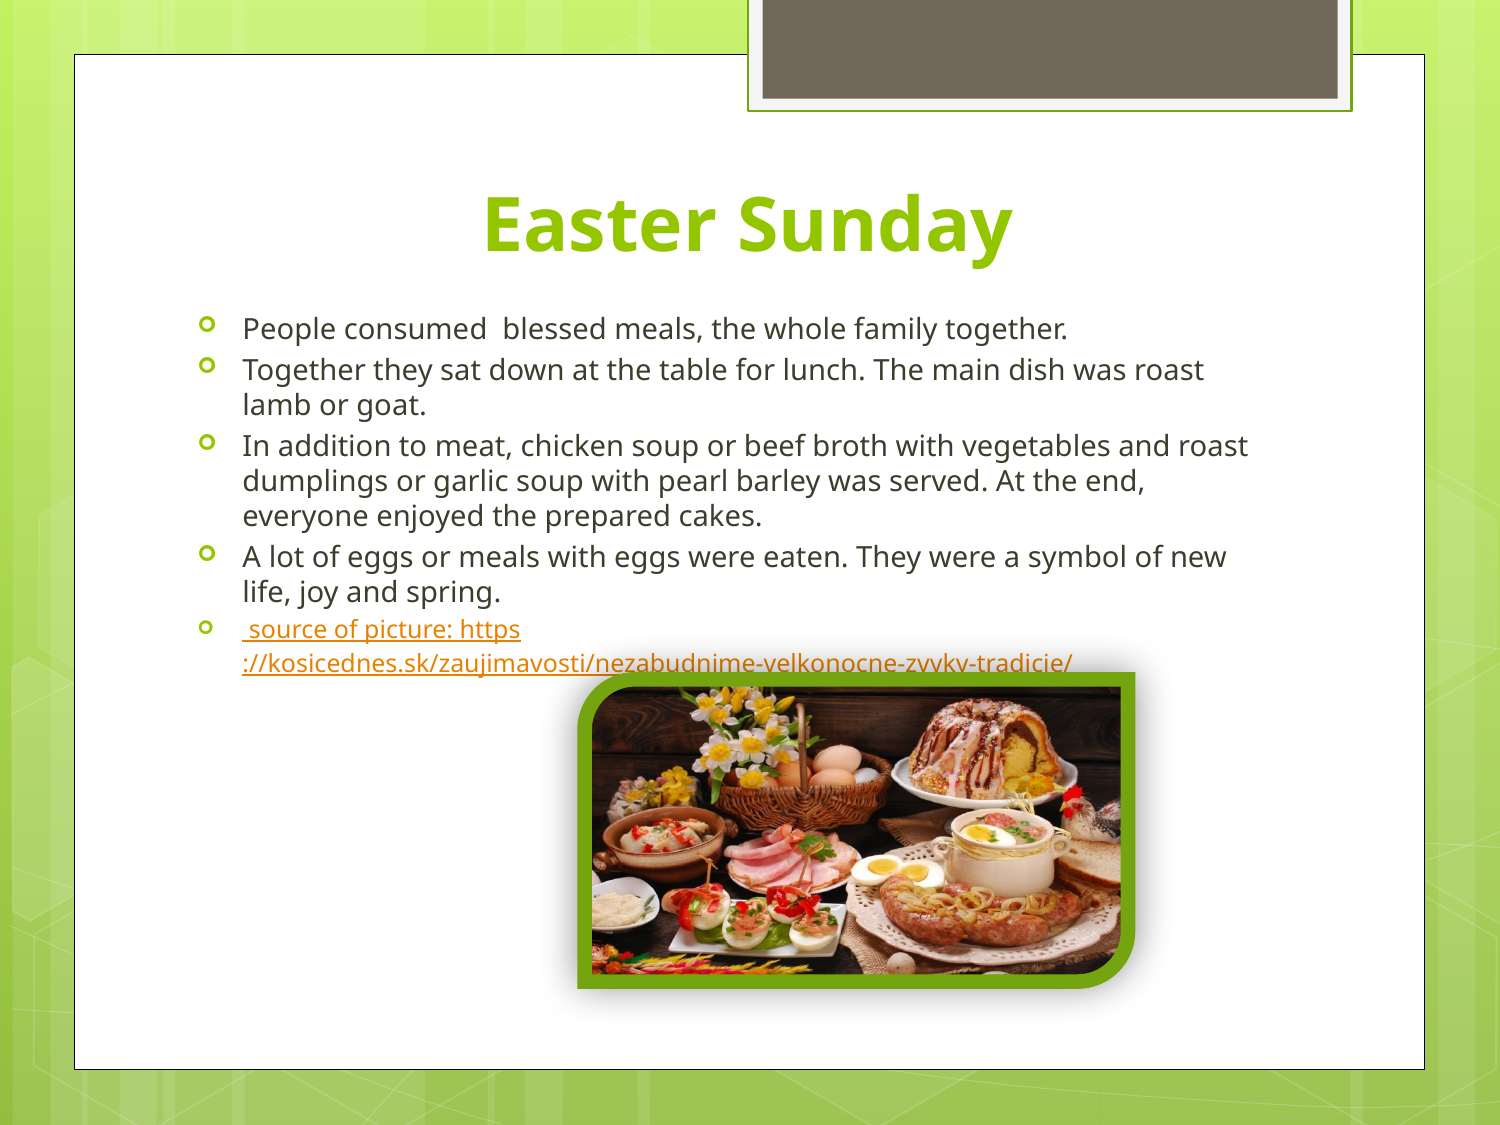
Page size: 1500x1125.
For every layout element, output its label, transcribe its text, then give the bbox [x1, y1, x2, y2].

list People consumed blessed meals, the whole family together. Together they sat down at the table for lunch. The main dish was roast lamb or goat. In addition to meat, chicken soup or beef broth with vegetables and roast dumplings or garlic soup with pearl barley was served. At the end, everyone enjoyed the prepared cakes. A lot of eggs or meals with eggs were eaten. They were a symbol of new life, joy and spring. source of picture: https://kosicednes.sk/zaujimavosti/nezabudnime-velkonocne-zvyky-tradicie/ [171, 302, 1283, 957]
title Easter Sunday [171, 168, 1324, 357]
picture [584, 679, 1129, 982]
